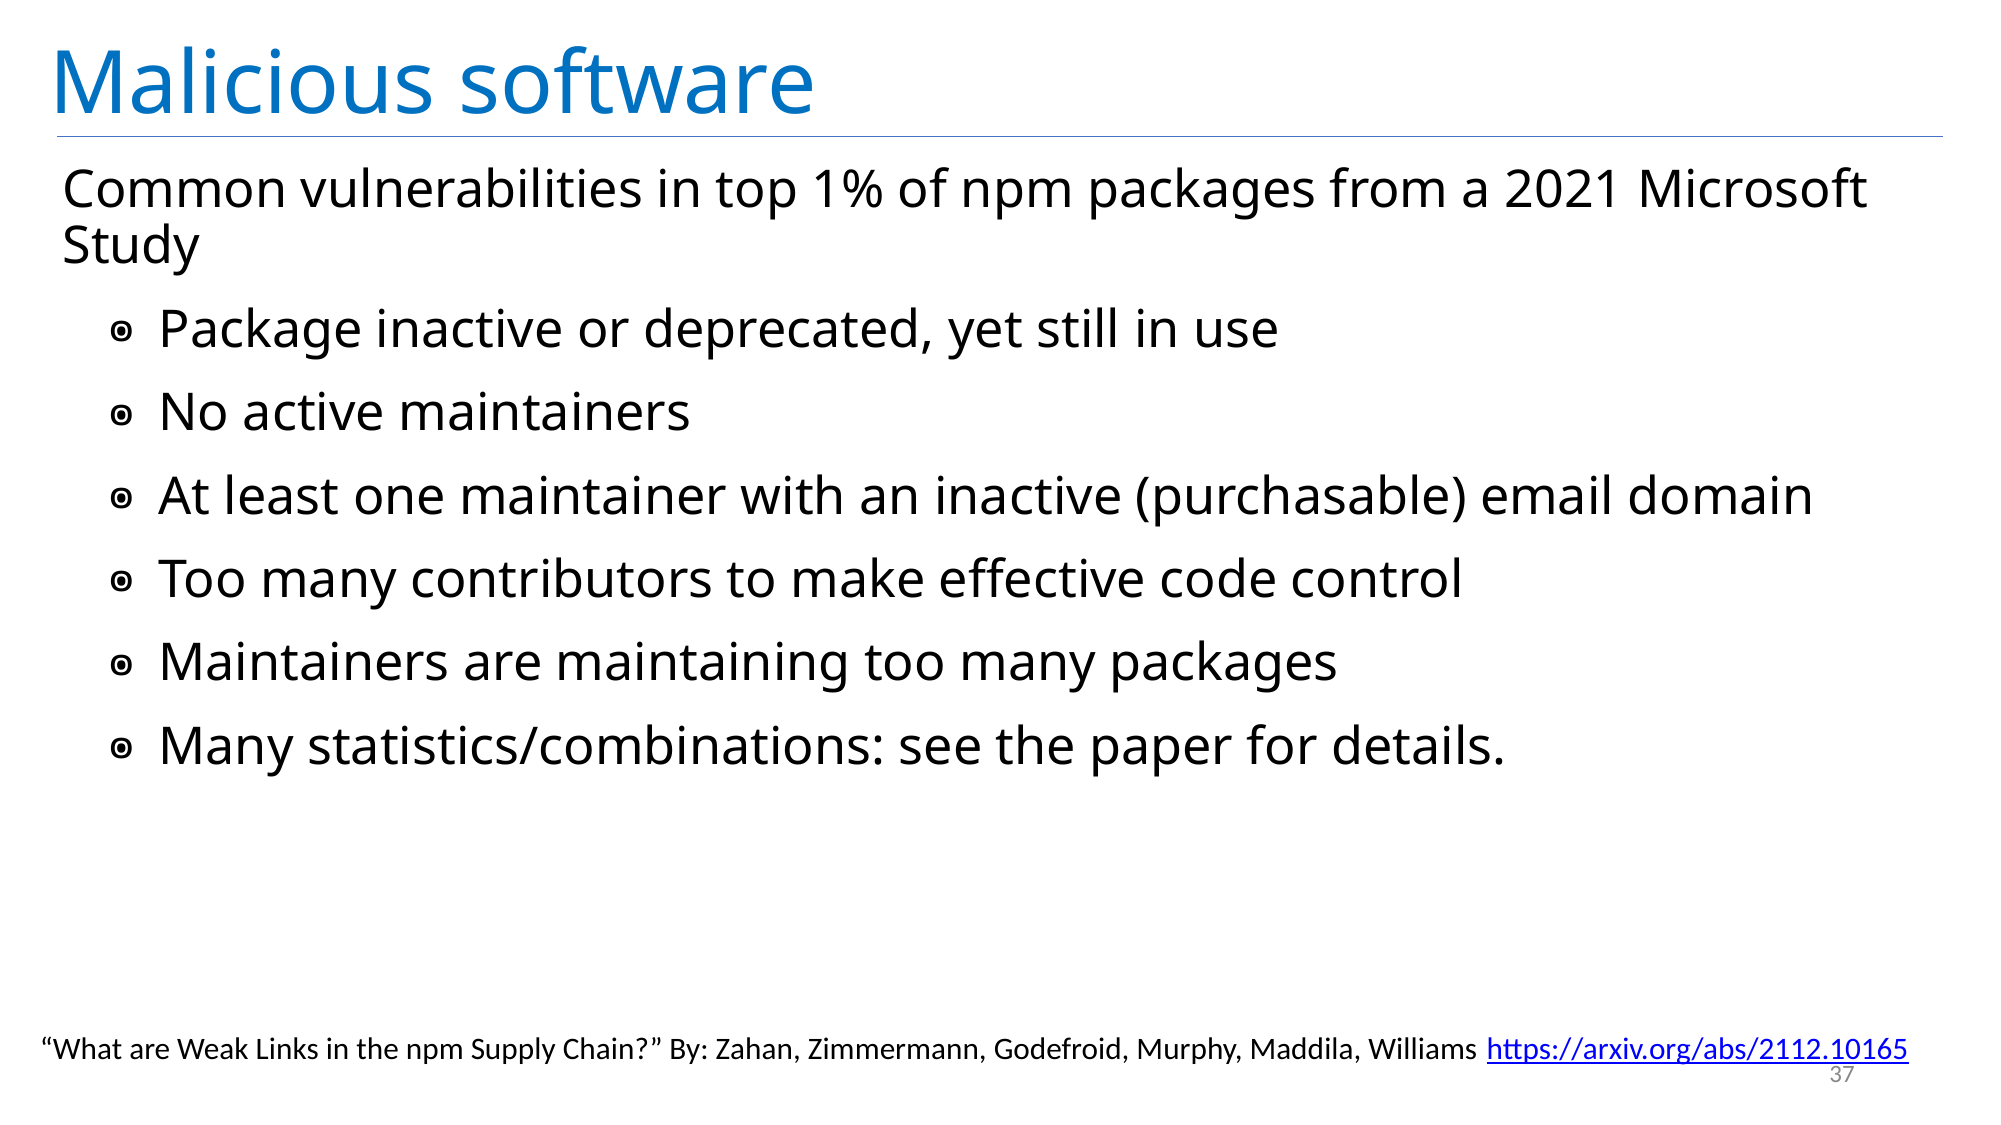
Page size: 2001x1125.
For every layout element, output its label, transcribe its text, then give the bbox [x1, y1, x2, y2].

title Malicious software [41, 0, 2000, 141]
list Common vulnerabilities in top 1% of npm packages from a 2021 Microsoft Study Package inactive or deprecated, yet still in use No active maintainers At least one maintainer with an inactive (purchasable) email domain Too many contributors to make effective code control Maintainers are maintaining too many packages Many statistics/combinations: see the paper for details. [54, 154, 1975, 1061]
text_box “What are Weak Links in the npm Supply Chain?” By: Zahan, Zimmermann, Godefroid, Murphy, Maddila, Williams https://arxiv.org/abs/2112.10165 [18, 1021, 1938, 1074]
slide_number 37 [1819, 1074, 1863, 1094]
